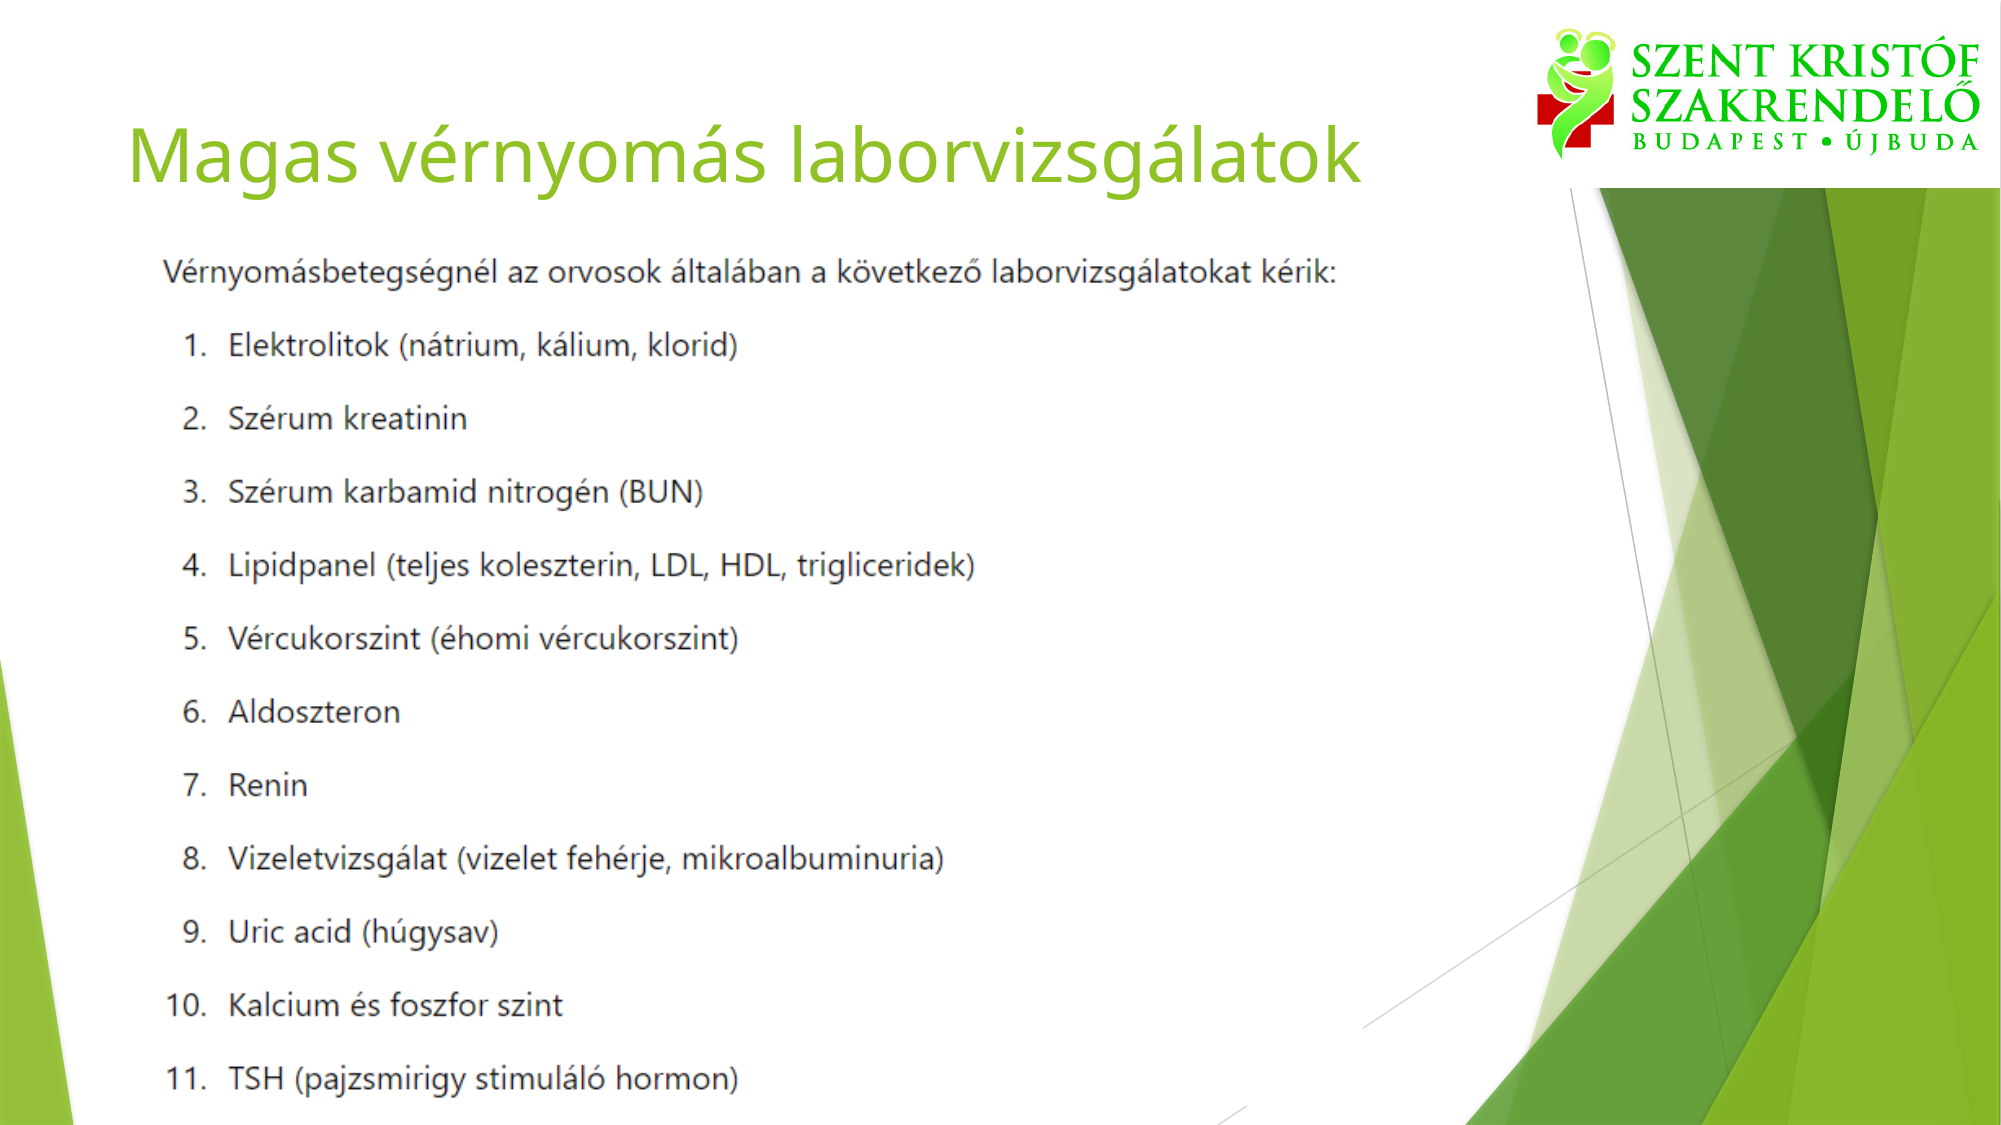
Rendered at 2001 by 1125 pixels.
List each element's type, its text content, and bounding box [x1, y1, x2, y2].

picture [144, 238, 1363, 1107]
picture [1515, 0, 2000, 189]
title Magas vérnyomás laborvizsgálatok [111, 99, 1522, 317]
